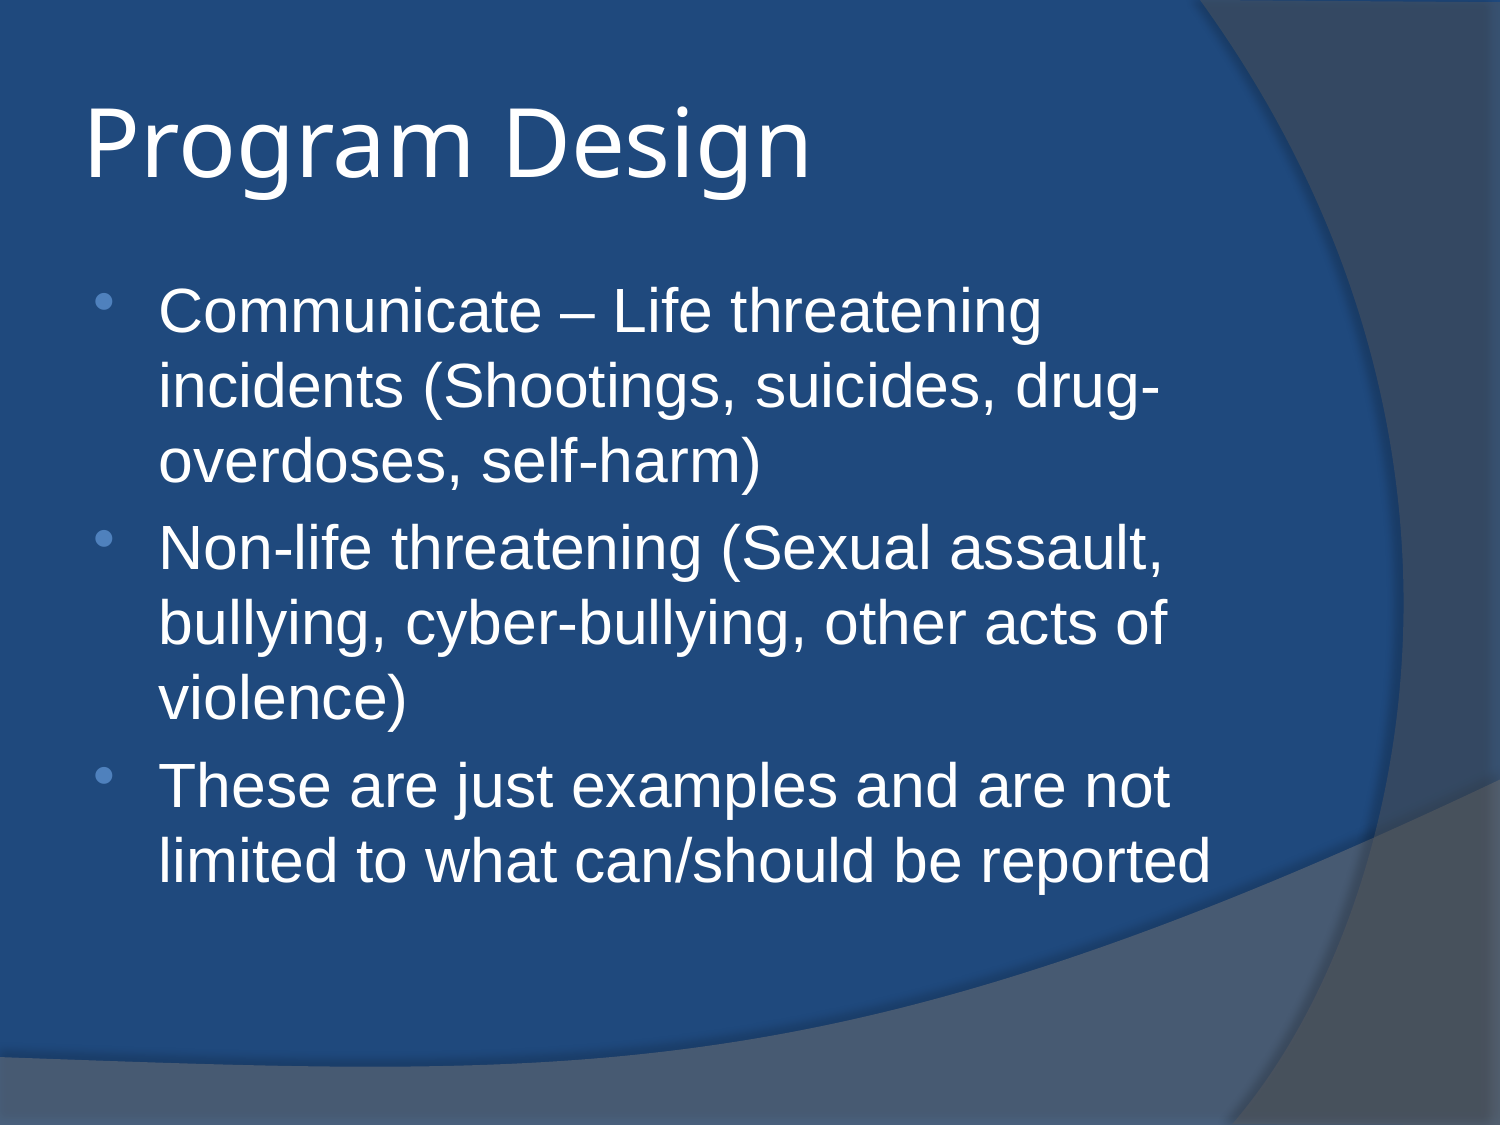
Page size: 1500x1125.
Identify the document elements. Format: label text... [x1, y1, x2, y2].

list Communicate – Life threatening incidents (Shootings, suicides, drug-overdoses, self-harm) Non-life threatening (Sexual assault, bullying, cyber-bullying, other acts of violence) These are just examples and are not limited to what can/should be reported [75, 262, 1300, 1005]
title Program Design [75, 45, 1300, 233]
